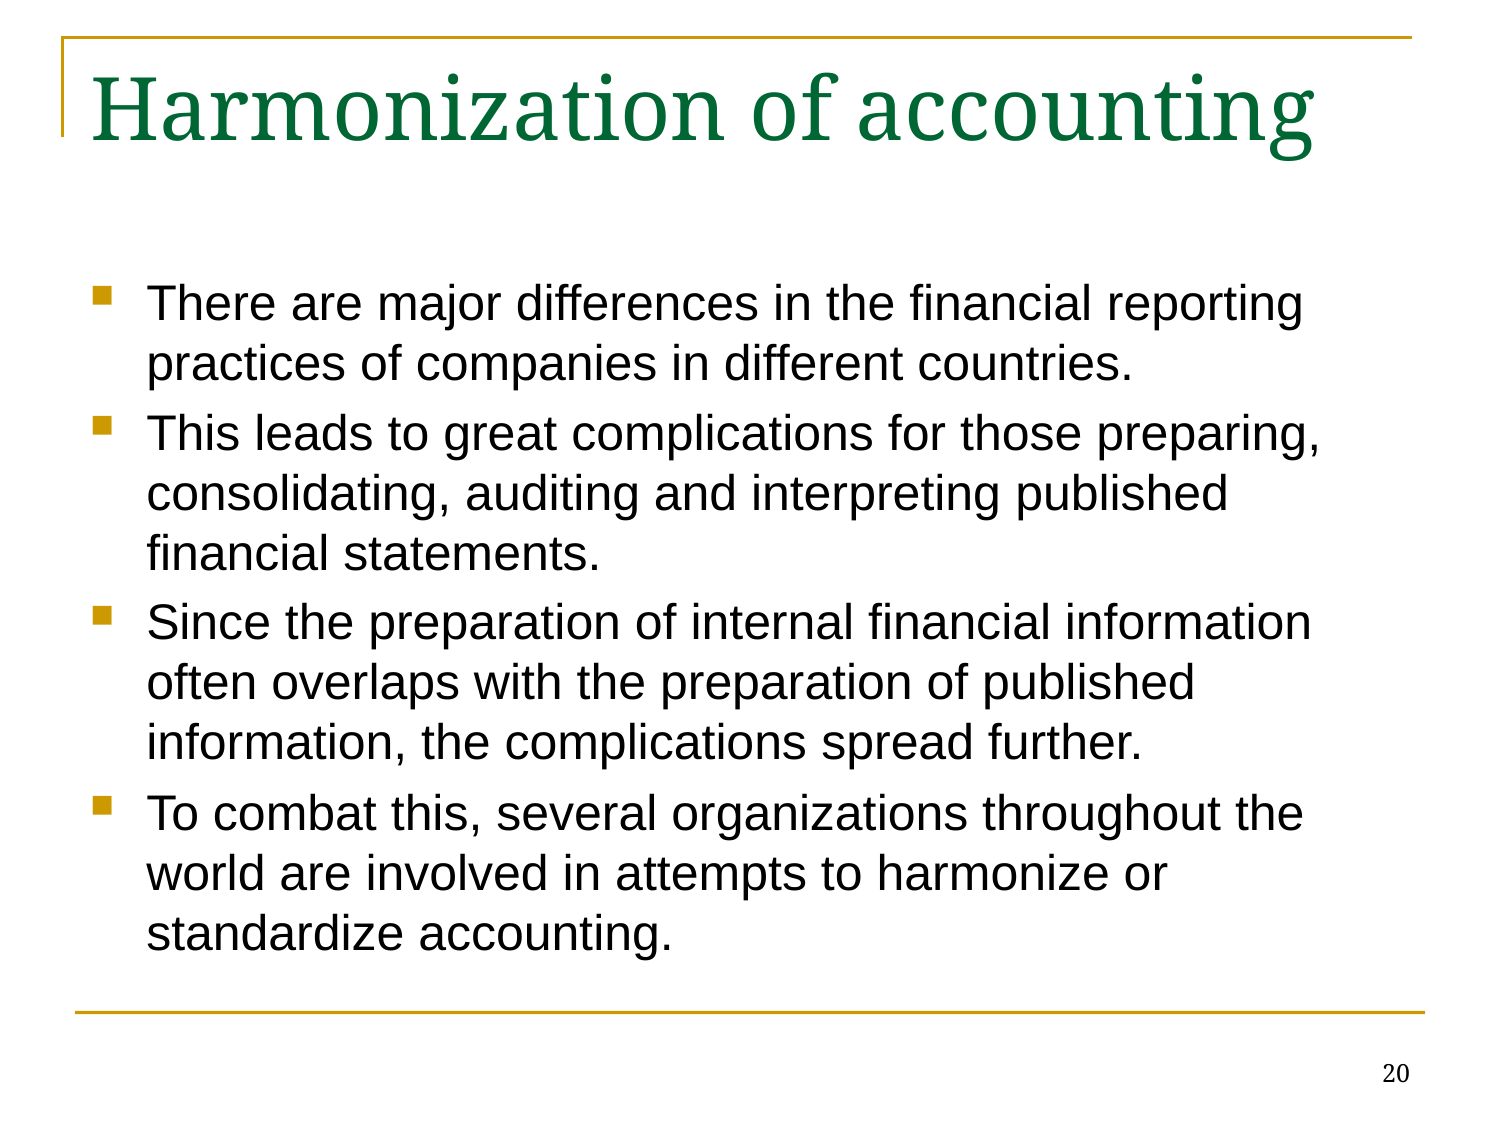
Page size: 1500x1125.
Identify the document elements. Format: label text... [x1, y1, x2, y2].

list There are major differences in the financial reporting practices of companies in different countries. This leads to great complications for those preparing, consolidating, auditing and interpreting published financial statements. Since the preparation of internal financial information often overlaps with the preparation of published information, the complications spread further. To combat this, several organizations throughout the world are involved in attempts to harmonize or standardize accounting. [74, 262, 1426, 1006]
slide_number 20 [1074, 1023, 1426, 1100]
title Harmonization of accounting [74, 45, 1426, 233]
